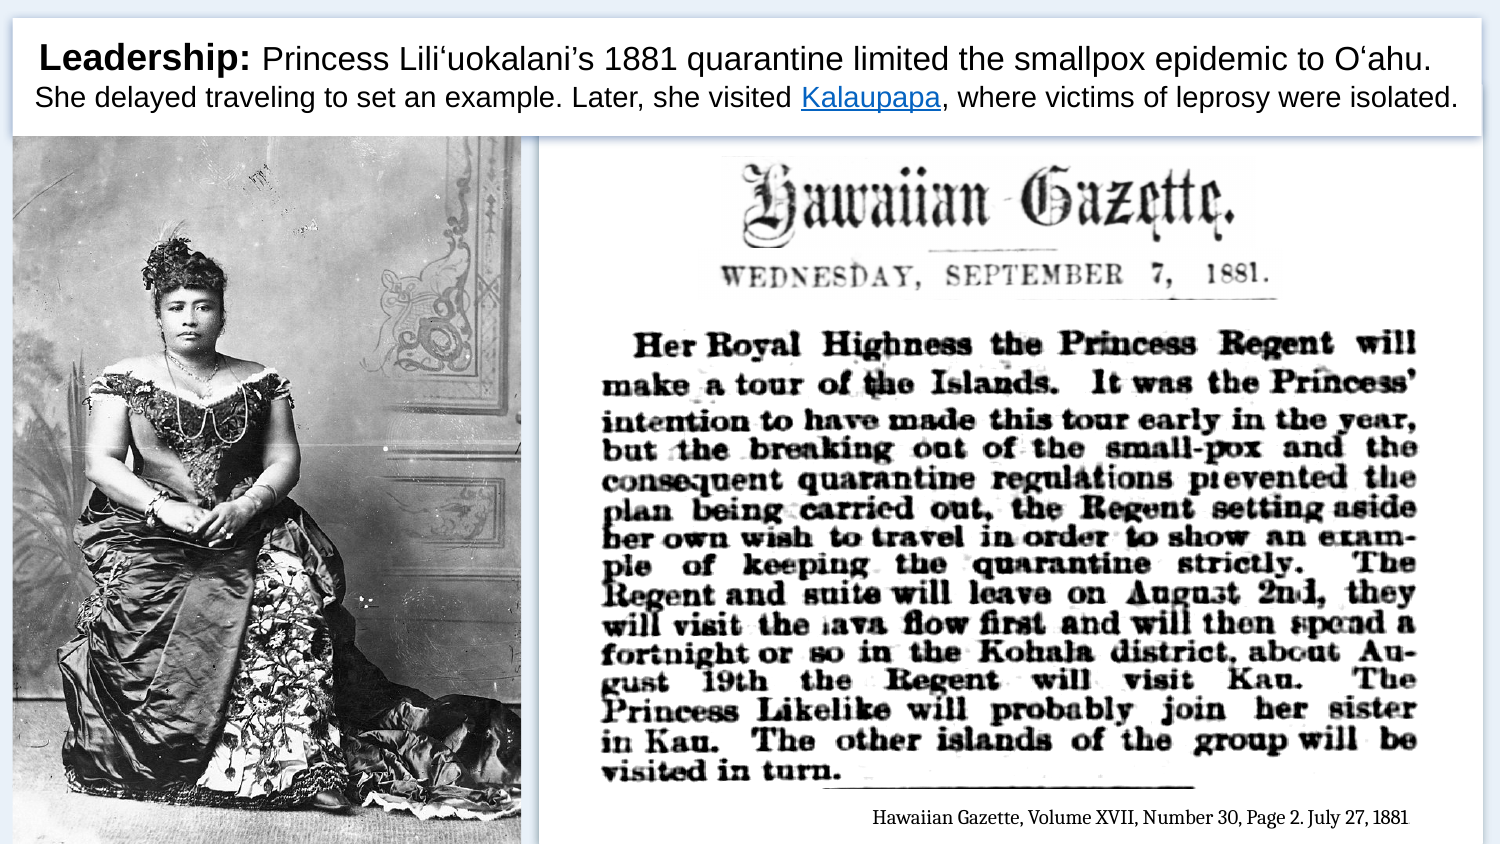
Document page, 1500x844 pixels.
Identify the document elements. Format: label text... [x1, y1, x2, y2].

picture [597, 328, 1429, 790]
picture [698, 156, 1283, 301]
picture [12, 135, 522, 844]
text_box Leadership: Princess Liliʻuokalani’s 1881 quarantine limited the smallpox epidemic to Oʻahu. She delayed traveling to set an example. Later, she visited Kalaupapa, where victims of leprosy were isolated. [12, 18, 1482, 136]
text_box Hawaiian Gazette, Volume XVII, Number 30, Page 2. July 27, 1881. [762, 796, 1429, 844]
text_box [539, 144, 1482, 844]
